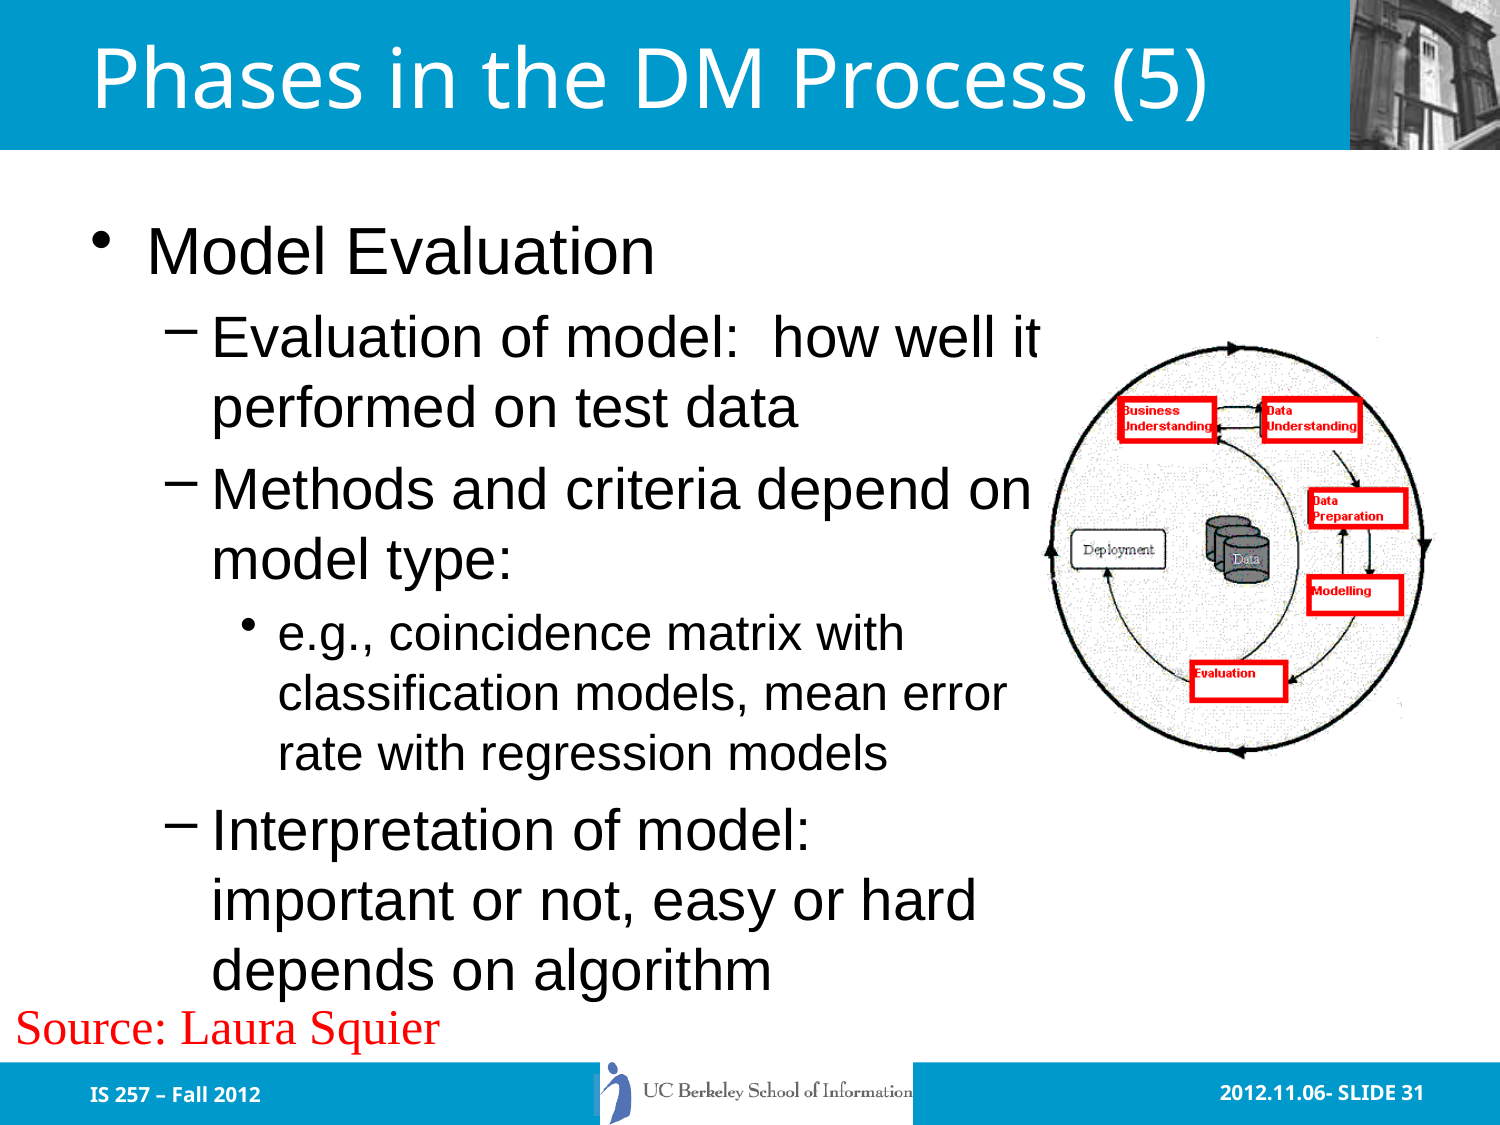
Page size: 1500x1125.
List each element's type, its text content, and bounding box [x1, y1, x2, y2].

picture [594, 1062, 912, 1125]
picture [1351, 0, 1500, 150]
list Model Evaluation Evaluation of model: how well it performed on test data Methods and criteria depend on model type: e.g., coincidence matrix with classification models, mean error rate with regression models Interpretation of model: important or not, easy or hard depends on algorithm [75, 200, 1063, 1013]
title Phases in the DM Process (5) [75, 0, 1350, 150]
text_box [1037, 337, 1461, 761]
slide_number IS 257 – Fall 2012 [75, 1063, 388, 1125]
text_box Source: Laura Squier [0, 987, 455, 1063]
